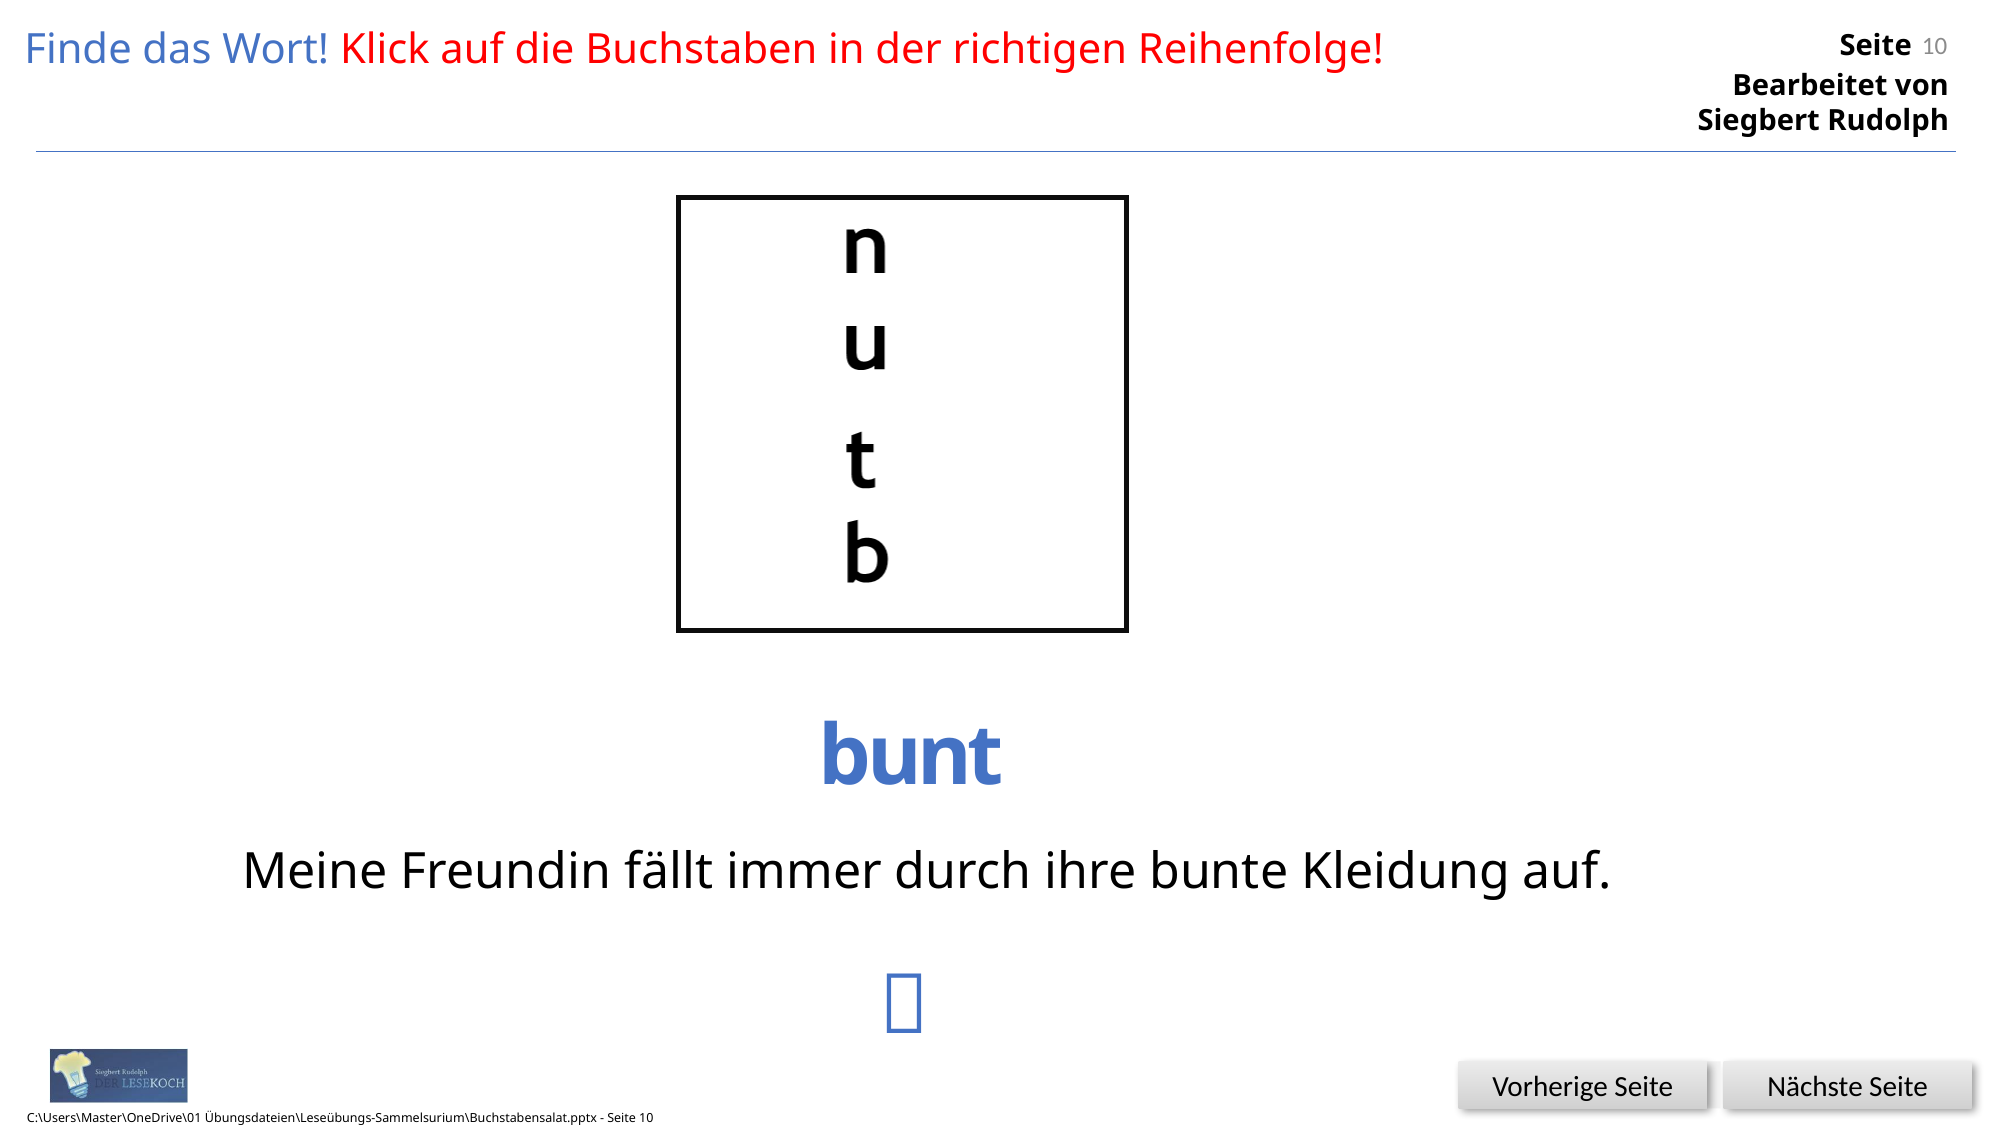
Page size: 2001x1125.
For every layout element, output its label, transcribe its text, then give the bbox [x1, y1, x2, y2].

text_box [1723, 1061, 1972, 1109]
text_box Seite Bearbeitet von Siegbert Rudolph [1682, 18, 1965, 144]
text_box n [902, 693, 952, 809]
picture [48, 1048, 188, 1103]
picture [676, 166, 1129, 652]
text_box u [865, 693, 902, 809]
text_box C:\Users\Master\OneDrive\01 Übungsdateien\Leseübungs-Sammelsurium\Buchstabensalat.pptx - Seite 10 [12, 1102, 669, 1125]
text_box b [803, 693, 865, 809]
text_box  [864, 942, 927, 1058]
text_box Finde das Wort! Klick auf die Buchstaben in der richtigen Reihenfolge! [9, 14, 1400, 80]
slide_number 10 [1612, 14, 1963, 75]
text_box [1458, 1061, 1721, 1109]
text_box Meine Freundin fällt immer durch ihre bunte Kleidung auf. [227, 830, 1628, 906]
text_box t [952, 693, 1015, 809]
